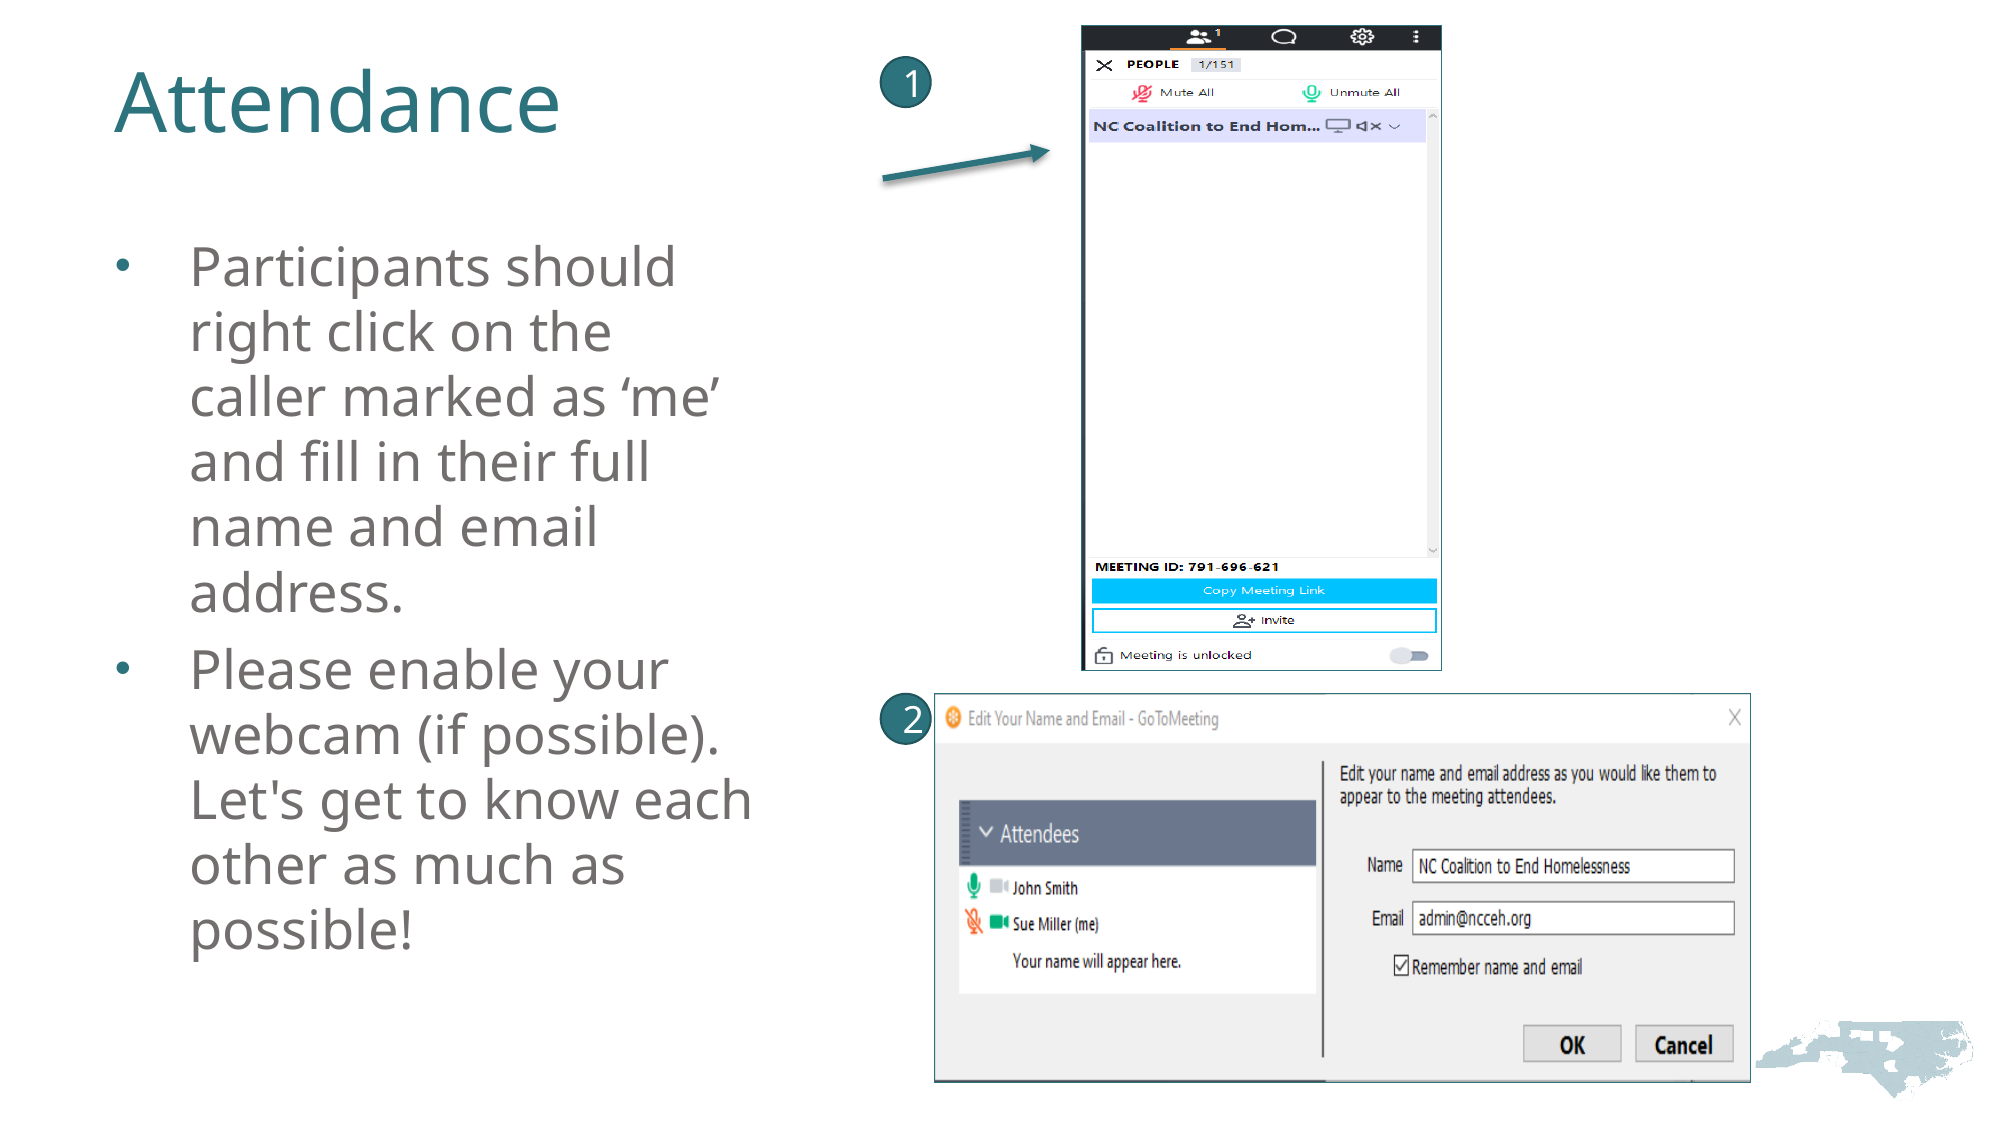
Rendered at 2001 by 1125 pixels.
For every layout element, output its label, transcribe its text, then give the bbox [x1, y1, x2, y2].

text_box 2 [879, 692, 928, 745]
list Participants should right click on the caller marked as ‘me’ and fill in their full name and email address. Please enable your webcam (if possible). Let's get to know each other as much as possible! [99, 224, 773, 988]
title Attendance [99, 0, 1750, 165]
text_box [882, 150, 1051, 179]
text_box 1 [879, 56, 932, 109]
picture [933, 693, 1751, 1083]
picture [1081, 25, 1442, 671]
